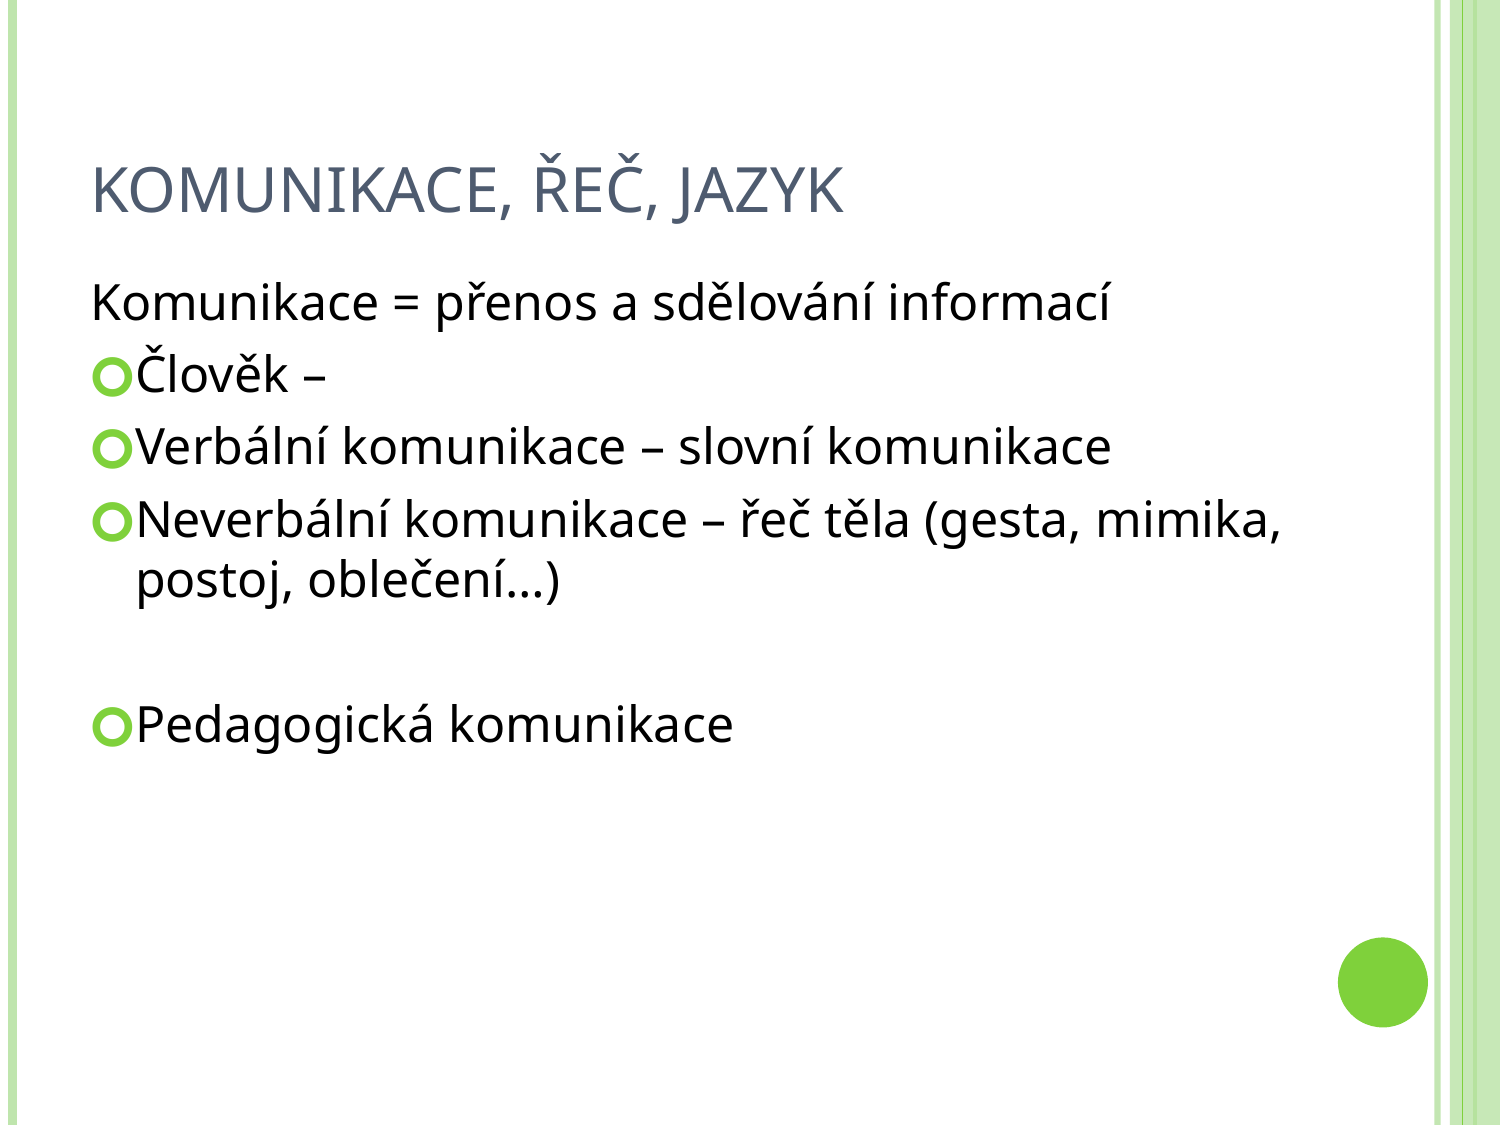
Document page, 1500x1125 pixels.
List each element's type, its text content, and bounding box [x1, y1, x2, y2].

list Komunikace = přenos a sdělování informací Člověk – Verbální komunikace – slovní komunikace Neverbální komunikace – řeč těla (gesta, mimika, postoj, oblečení…) Pedagogická komunikace [75, 262, 1300, 1062]
title Komunikace, řeč, jazyk [75, 45, 1300, 233]
